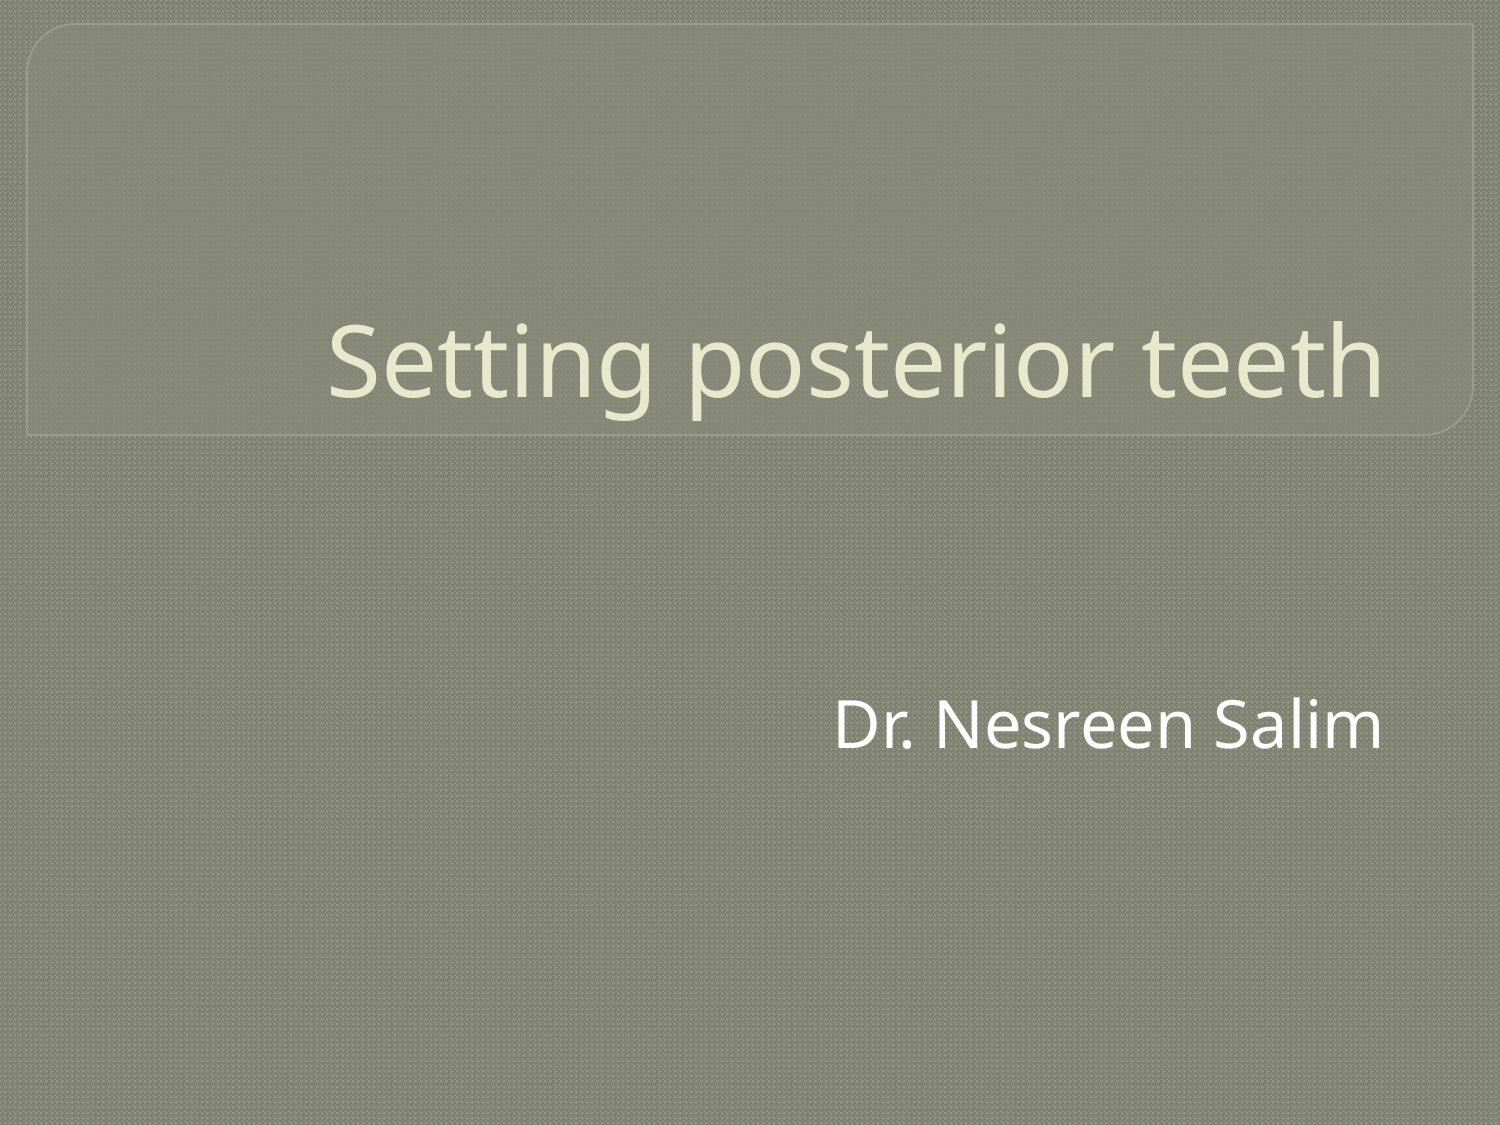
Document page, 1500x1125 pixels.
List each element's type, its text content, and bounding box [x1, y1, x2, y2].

title Setting posterior teeth [76, 62, 1427, 425]
subtitle Dr. Nesreen Salim [350, 675, 1427, 963]
